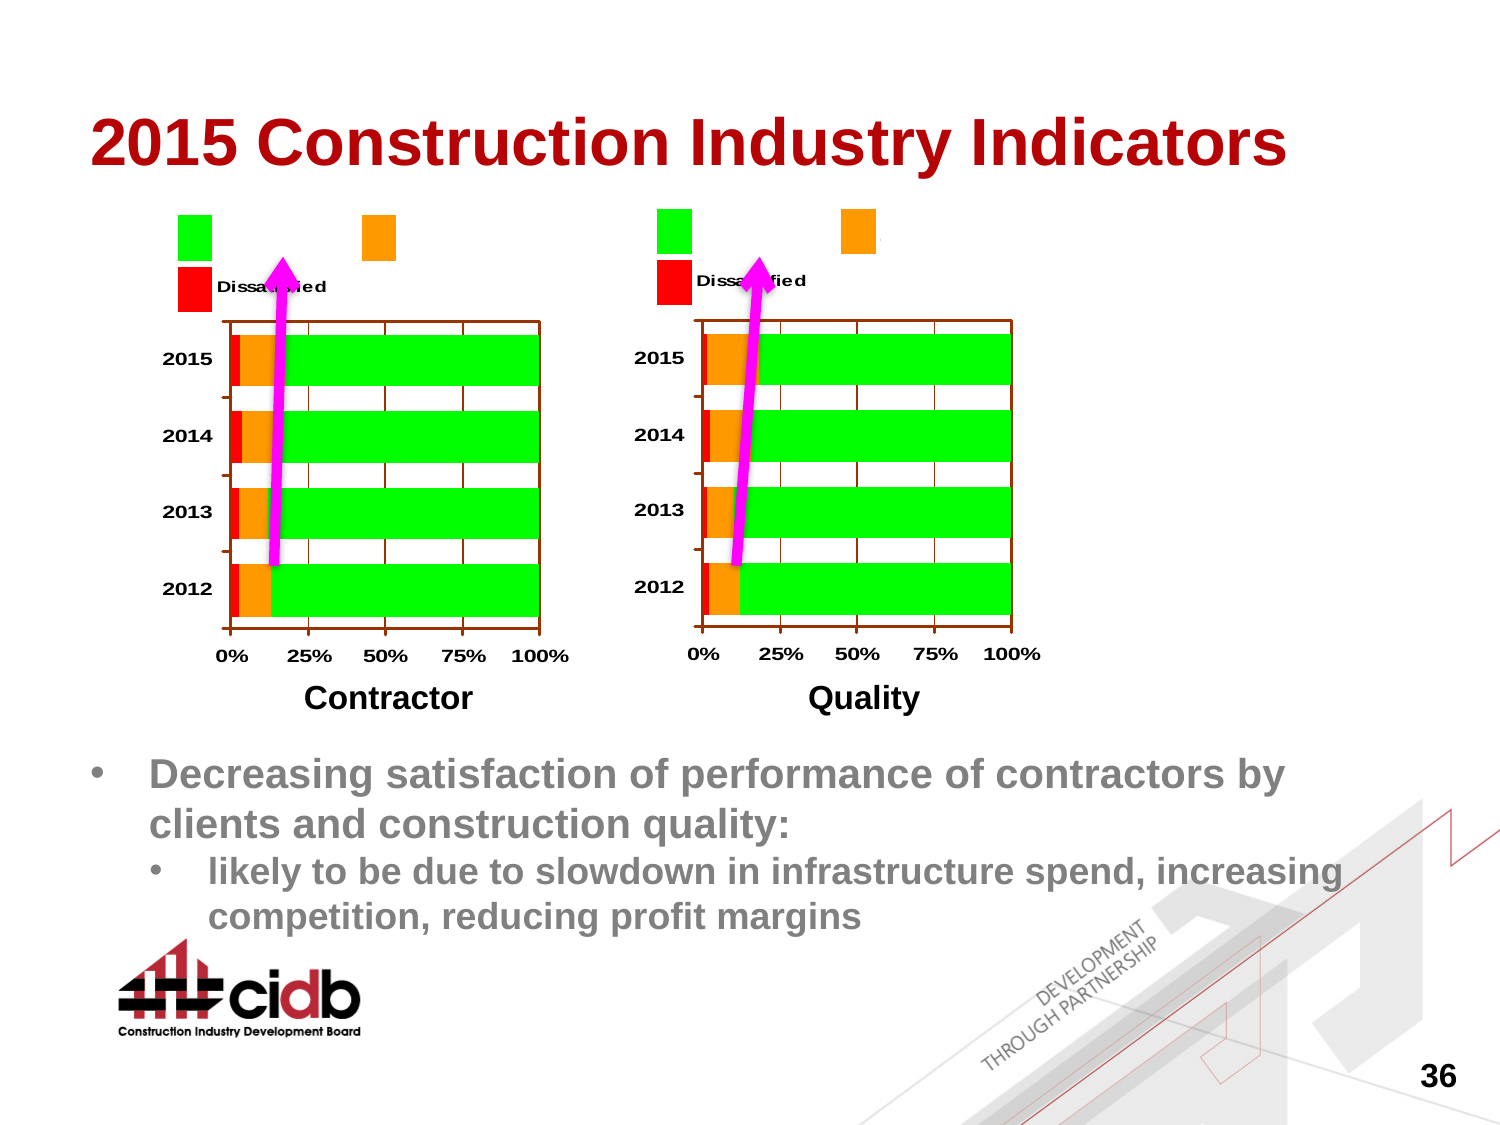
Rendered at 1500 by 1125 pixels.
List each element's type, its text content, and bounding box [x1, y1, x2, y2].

text_box Contractor [289, 701, 507, 724]
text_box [273, 256, 284, 566]
text_box Quality [793, 699, 937, 724]
picture [0, 0, 1500, 1125]
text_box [736, 256, 760, 566]
list Decreasing satisfaction of performance of contractors by clients and construction quality: likely to be due to slowdown in infrastructure spend, increasing competition, reducing profit margins [75, 739, 1425, 965]
title 2015 Construction Industry Indicators [75, 45, 1425, 233]
